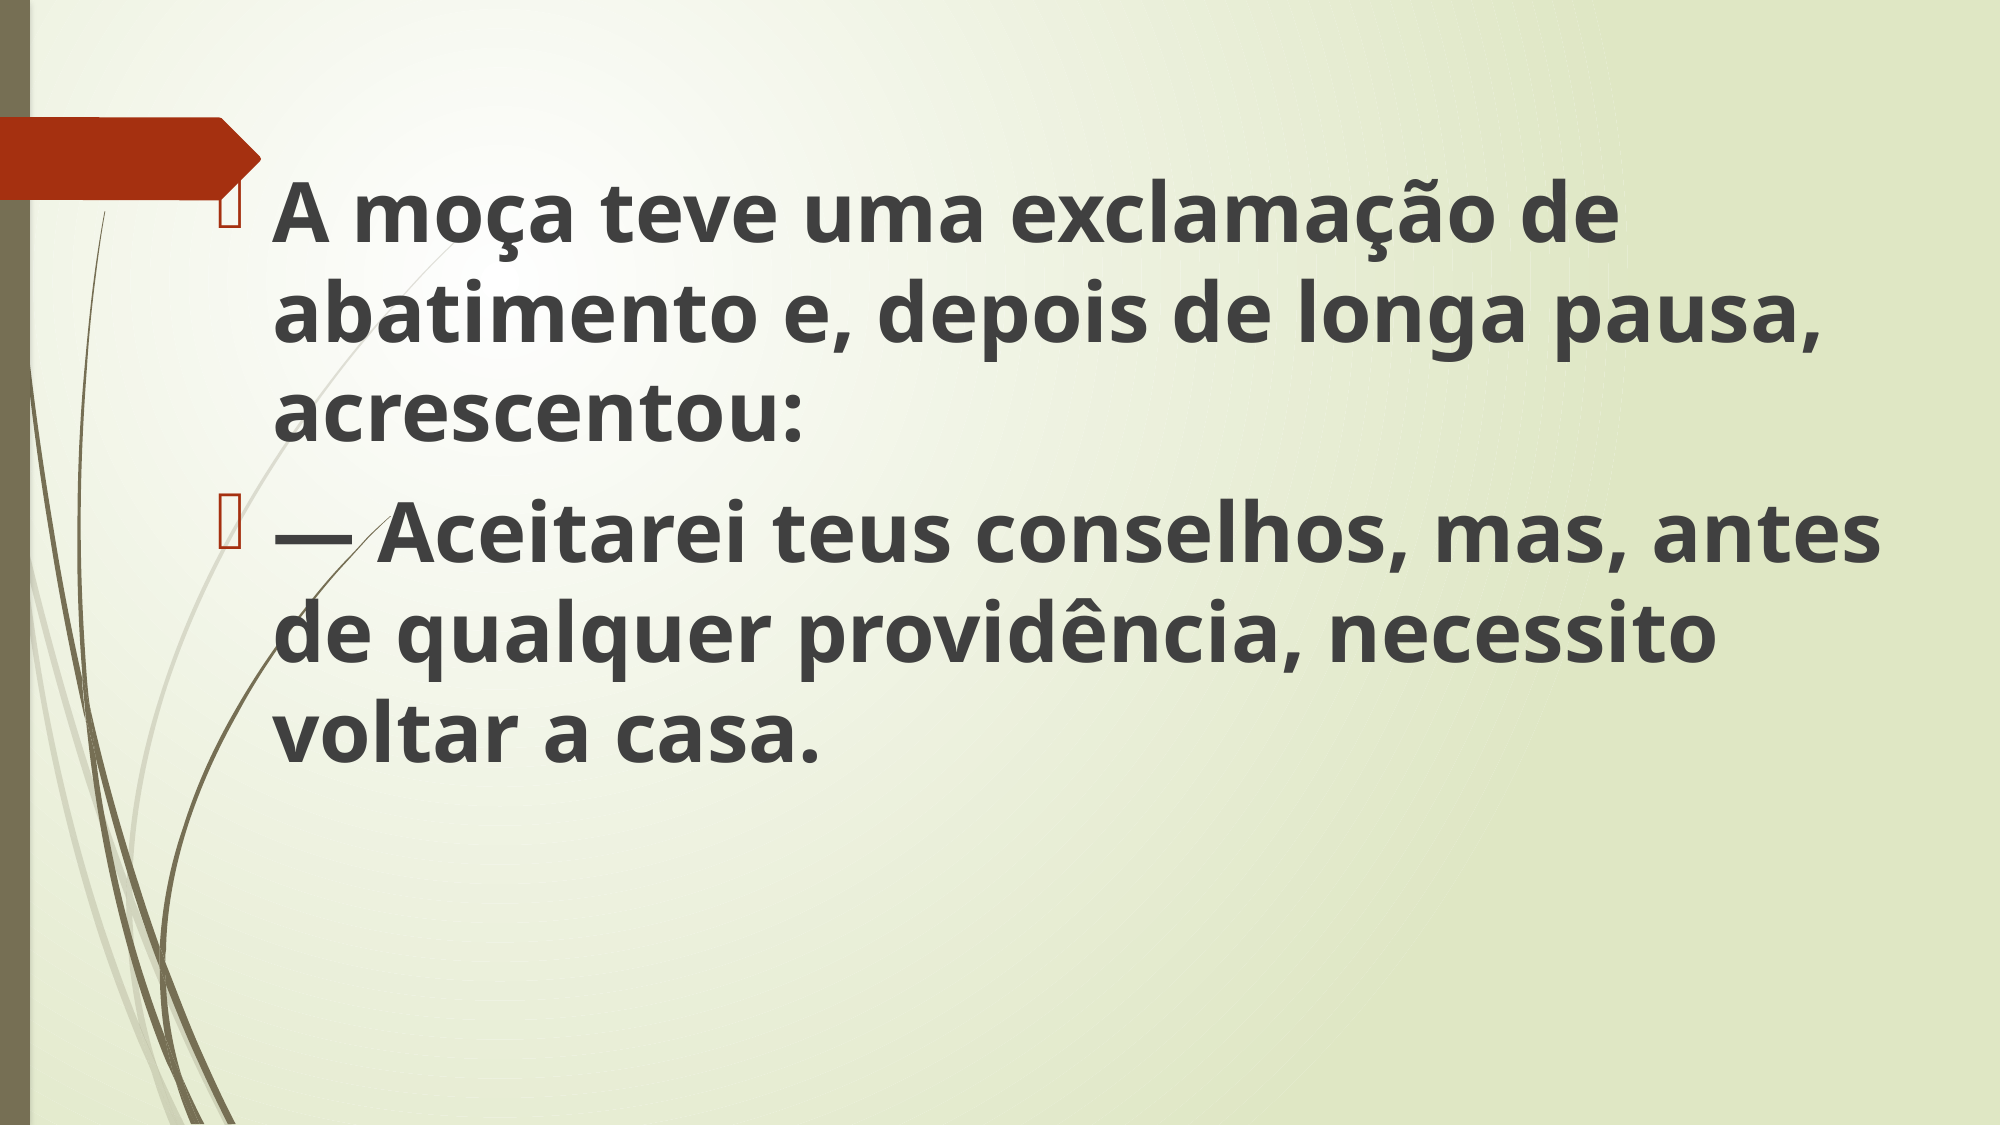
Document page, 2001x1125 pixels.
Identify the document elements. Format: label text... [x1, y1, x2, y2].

list A moça teve uma exclamação de abatimento e, depois de longa pausa, acrescentou: — Aceitarei teus conselhos, mas, antes de qualquer providência, necessito voltar a casa. [201, 0, 2000, 1125]
